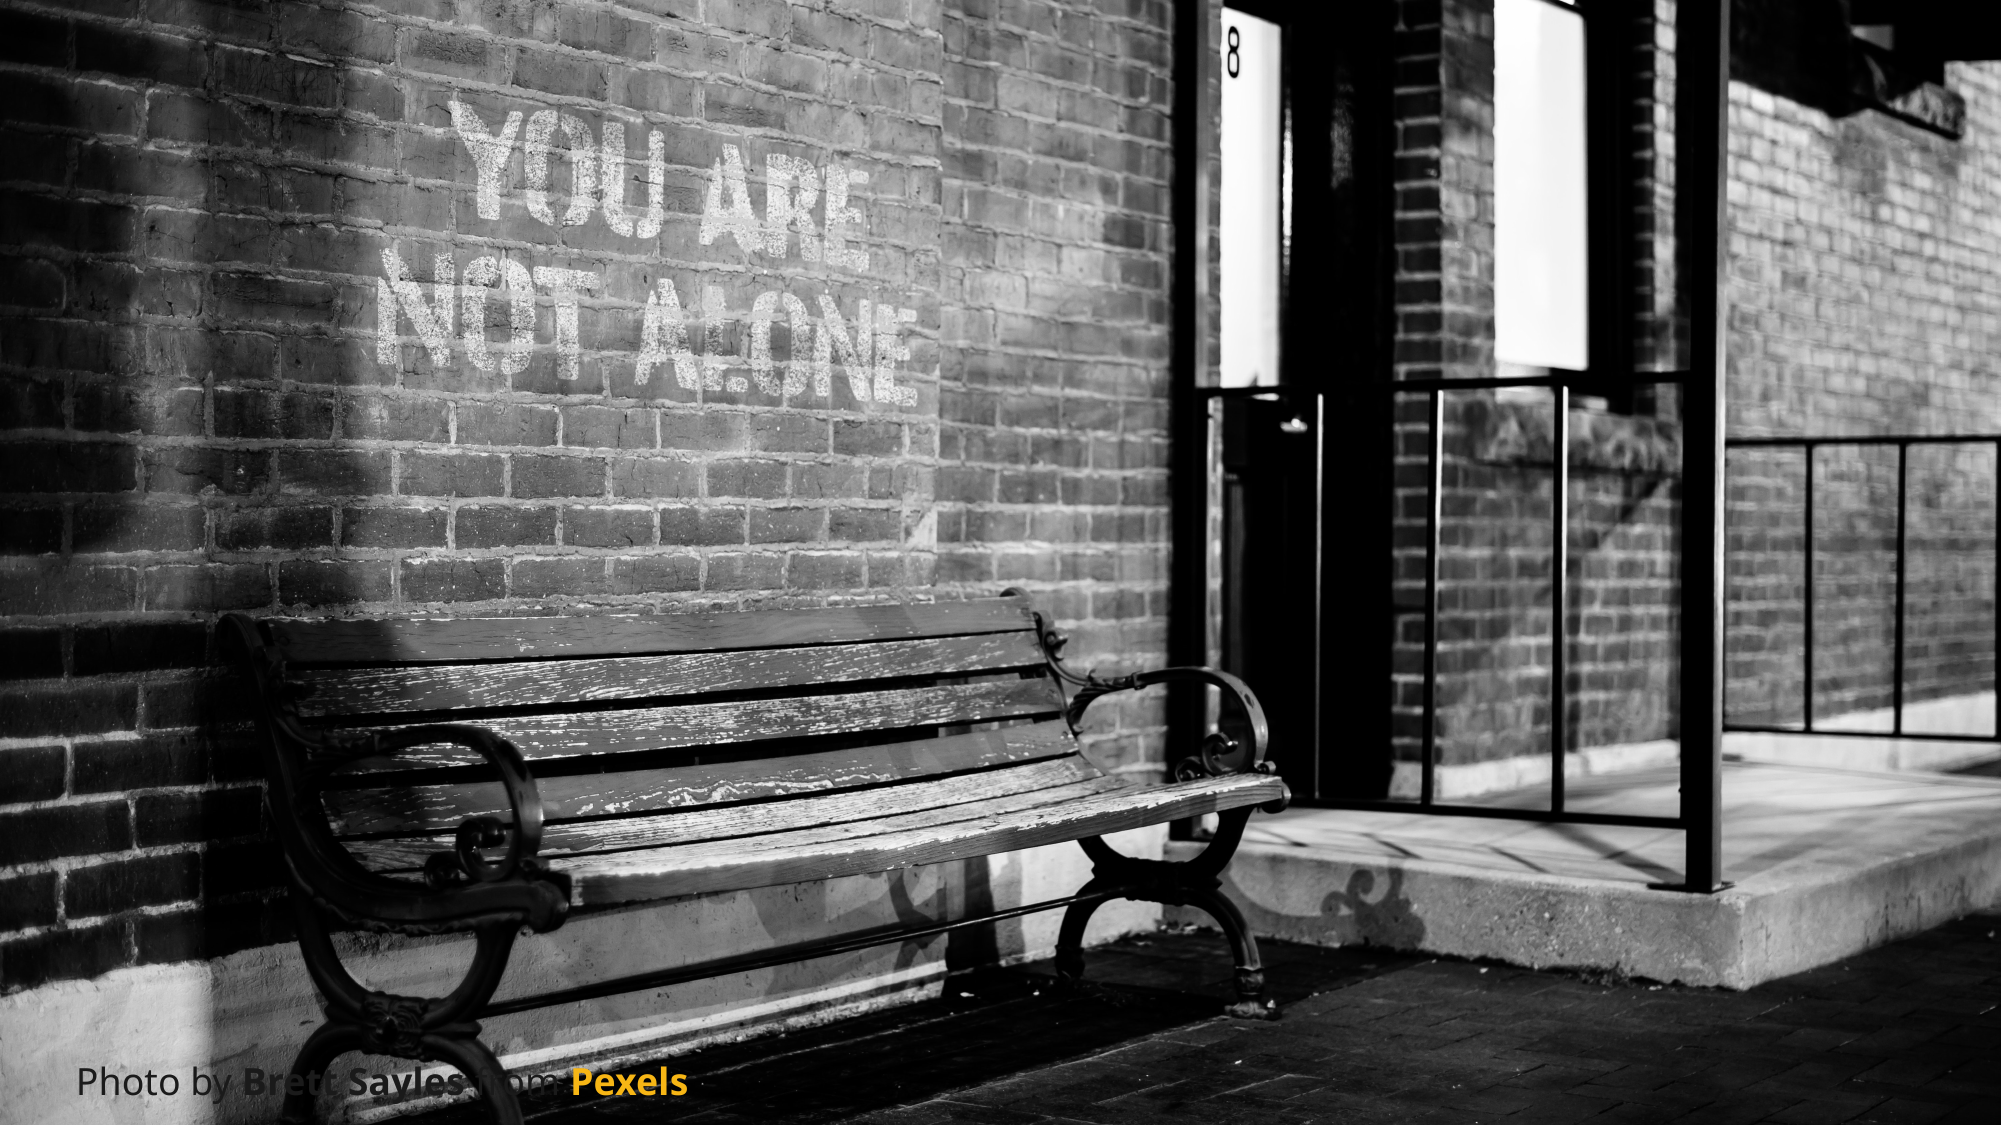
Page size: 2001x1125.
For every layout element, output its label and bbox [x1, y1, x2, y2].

list [0, 0, 2000, 1125]
